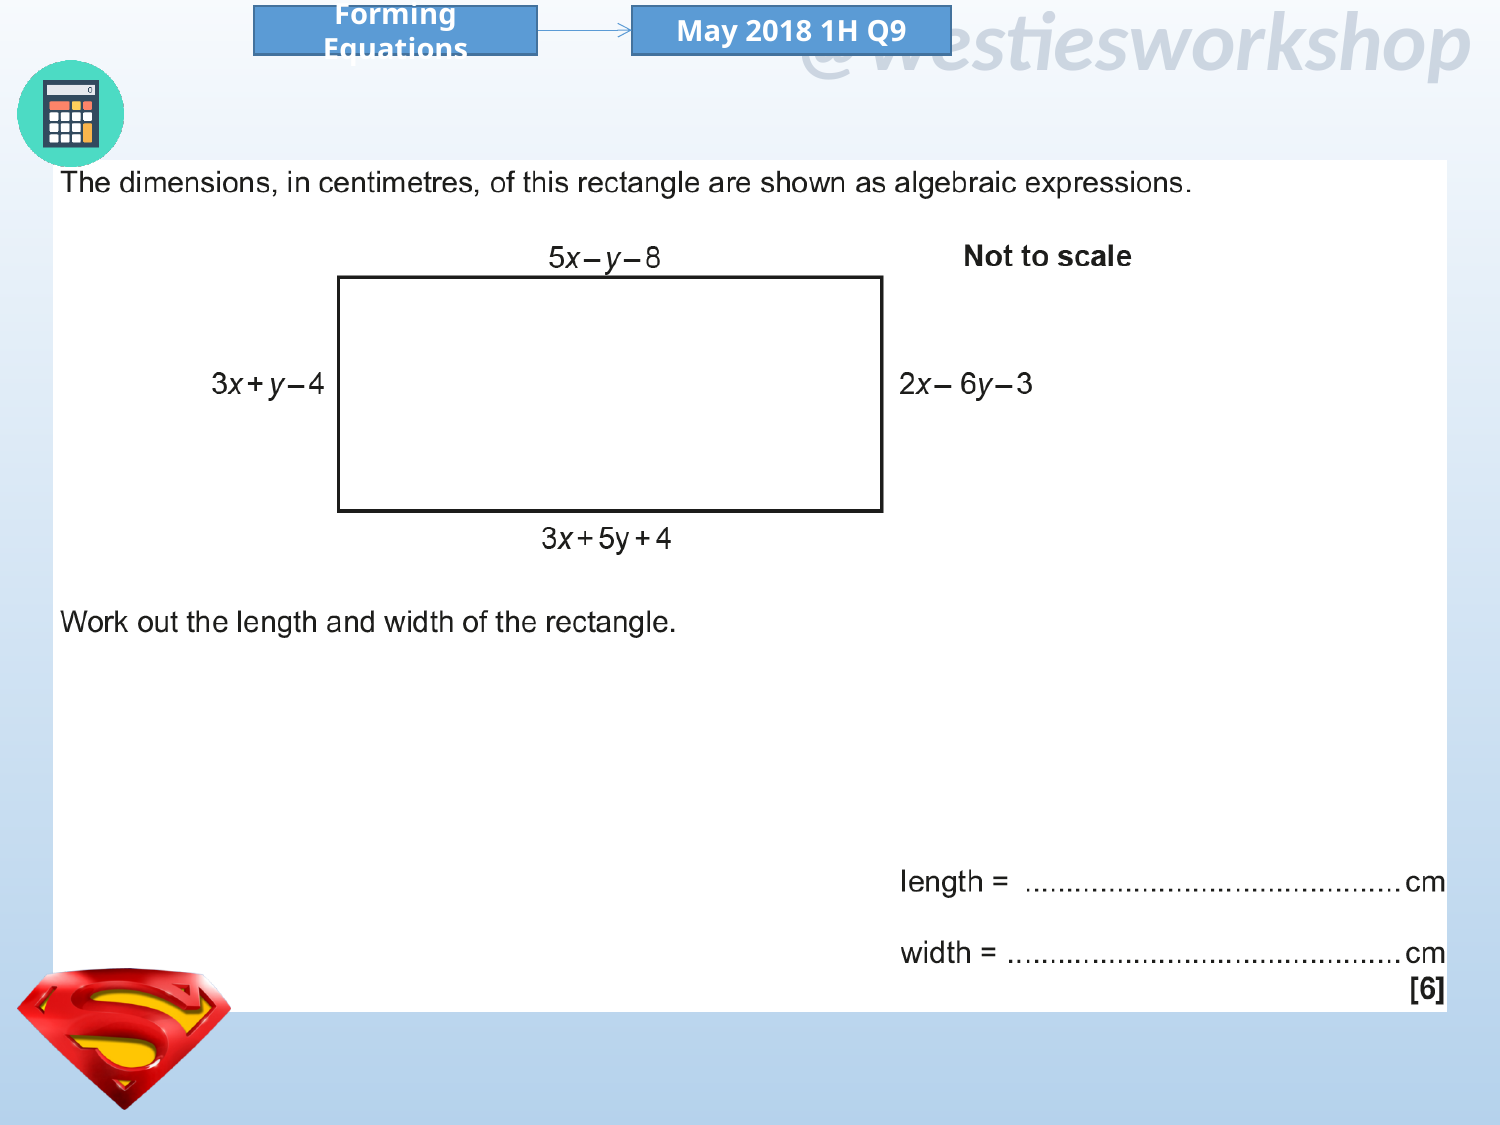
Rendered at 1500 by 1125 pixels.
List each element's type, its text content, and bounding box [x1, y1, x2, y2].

text_box Forming Equations [253, 5, 538, 56]
picture [17, 60, 1447, 1110]
text_box May 2018 1H Q9 [631, 5, 952, 56]
